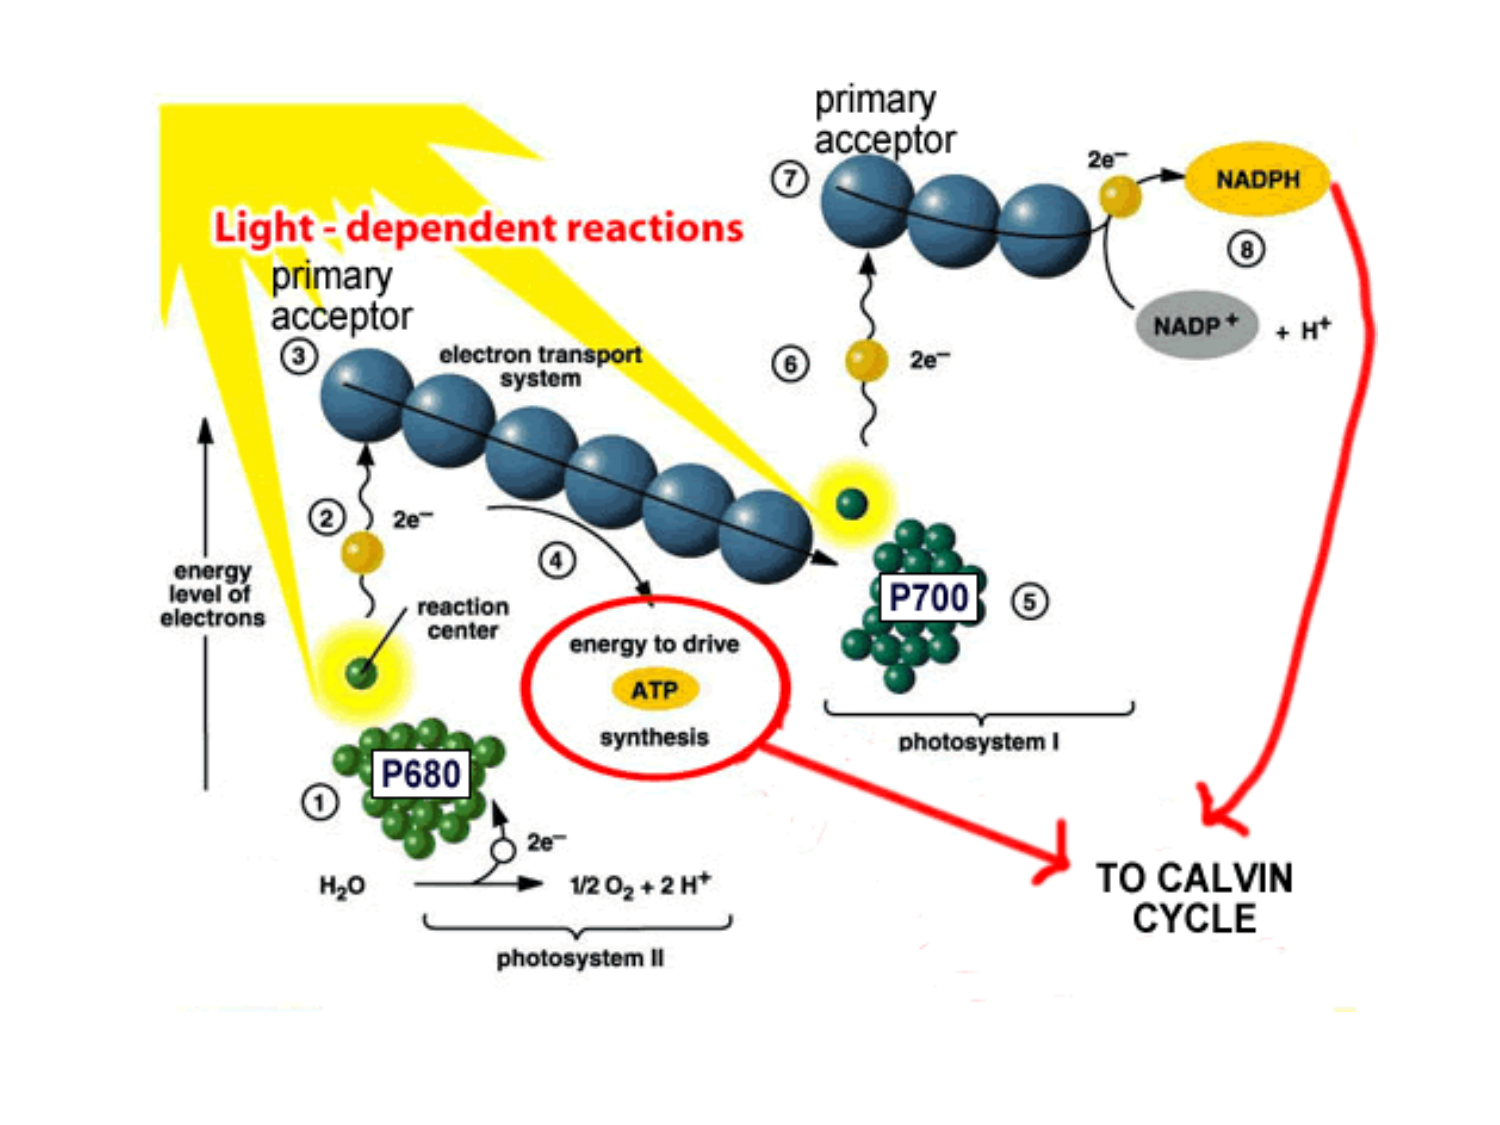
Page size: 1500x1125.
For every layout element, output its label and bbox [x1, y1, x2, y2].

picture [149, 82, 1378, 1013]
